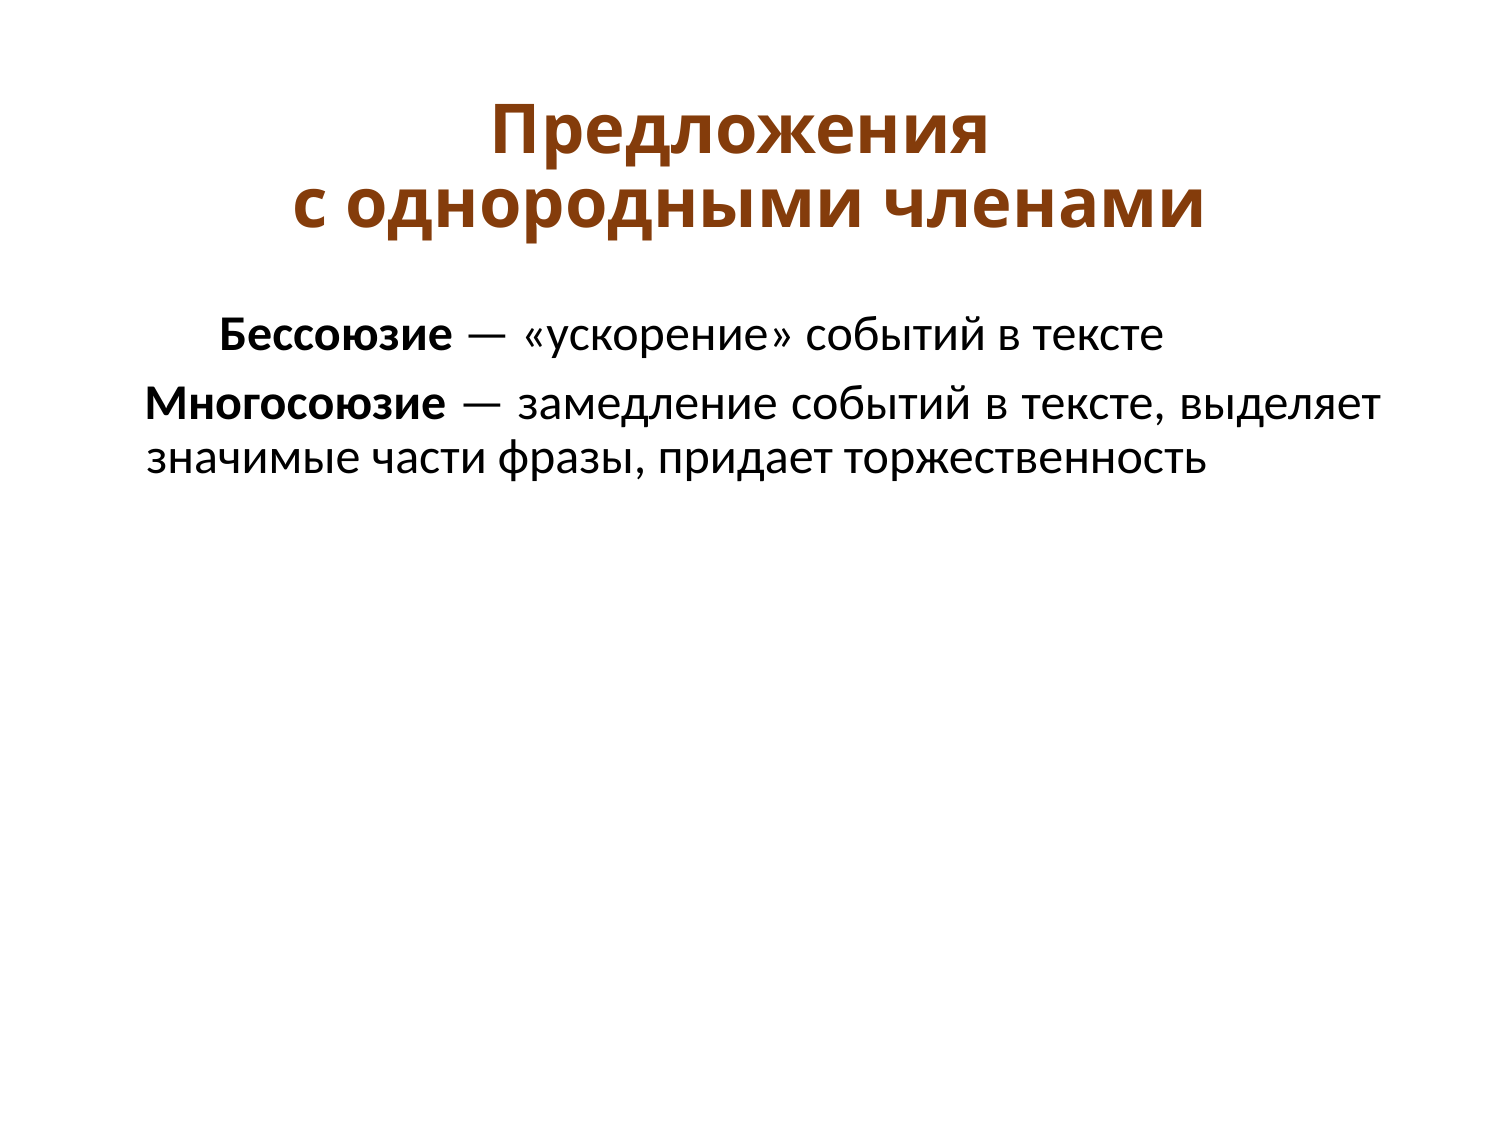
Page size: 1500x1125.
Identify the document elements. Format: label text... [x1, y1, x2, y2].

list Бессоюзие — «ускорение» событий в тексте Многосоюзие — замедление событий в тексте, выделяет значимые части фразы, придает торжественность [103, 299, 1397, 1014]
title Предложения с однородными членами [103, 59, 1397, 278]
